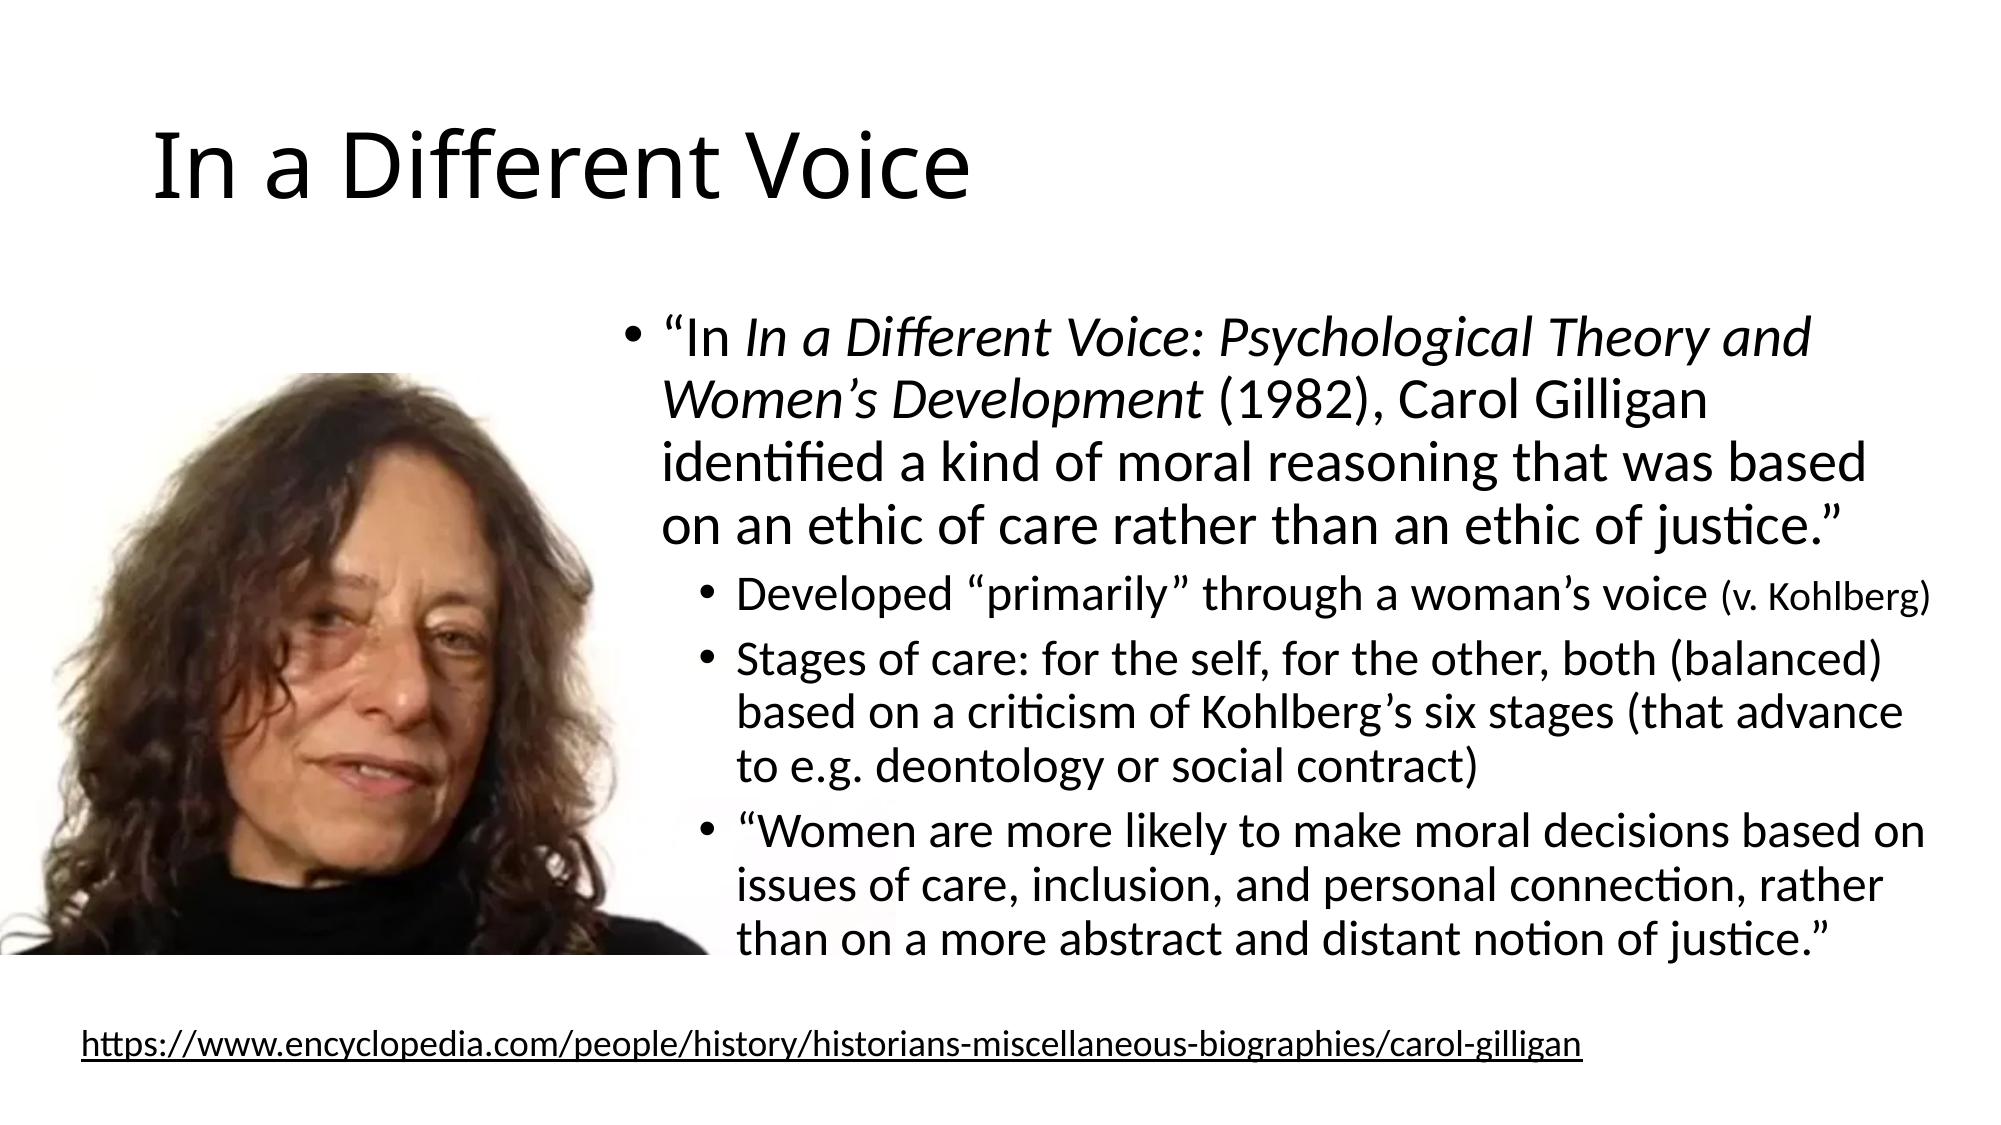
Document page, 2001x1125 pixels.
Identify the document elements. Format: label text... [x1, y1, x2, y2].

title In a Different Voice [137, 59, 1863, 278]
picture [0, 373, 896, 955]
text_box https://www.encyclopedia.com/people/history/historians-miscellaneous-biographies/carol-gilligan [66, 1012, 1792, 1072]
list “In In a Different Voice: Psychological Theory and Women’s Development (1982), Carol Gilligan identified a kind of moral reasoning that was based on an ethic of care rather than an ethic of justice.” Developed “primarily” through a woman’s voice (v. Kohlberg) Stages of care: for the self, for the other, both (balanced) based on a criticism of Kohlberg’s six stages (that advance to e.g. deontology or social contract) “Women are more likely to make moral decisions based on issues of care, inclusion, and personal connection, rather than on a more abstract and distant notion of justice.” [608, 298, 1953, 1013]
